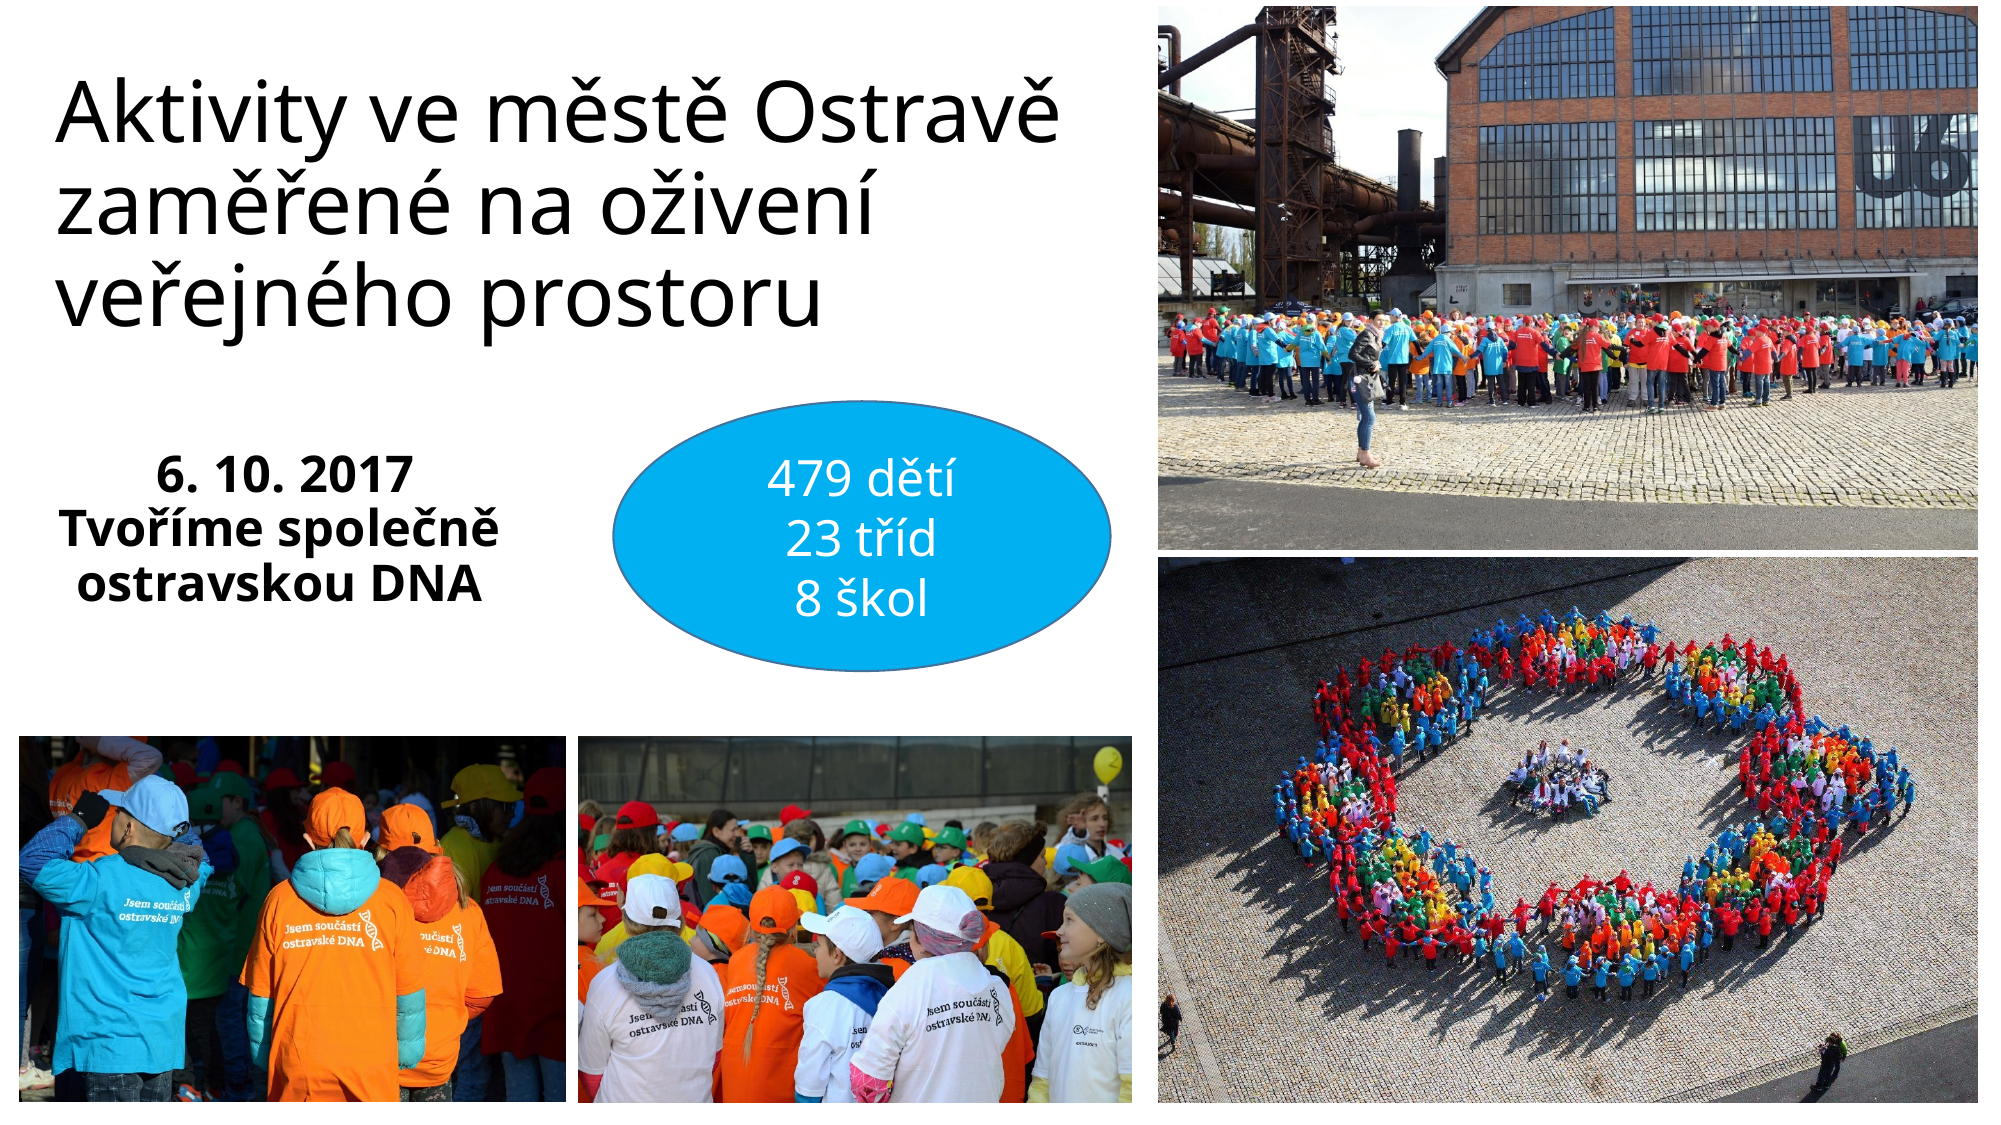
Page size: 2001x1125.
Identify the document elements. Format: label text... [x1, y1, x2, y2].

list 6. 10. 2017 Tvoříme společně ostravskou DNA [40, 440, 519, 632]
picture [1158, 557, 1978, 1104]
title Aktivity ve městě Ostravě zaměřené na oživení veřejného prostoru [40, 59, 1158, 354]
text_box 479 dětí 23 tříd 8 škol [612, 400, 1112, 673]
picture [578, 736, 1132, 1104]
picture [1158, 6, 1978, 550]
picture [19, 736, 566, 1102]
